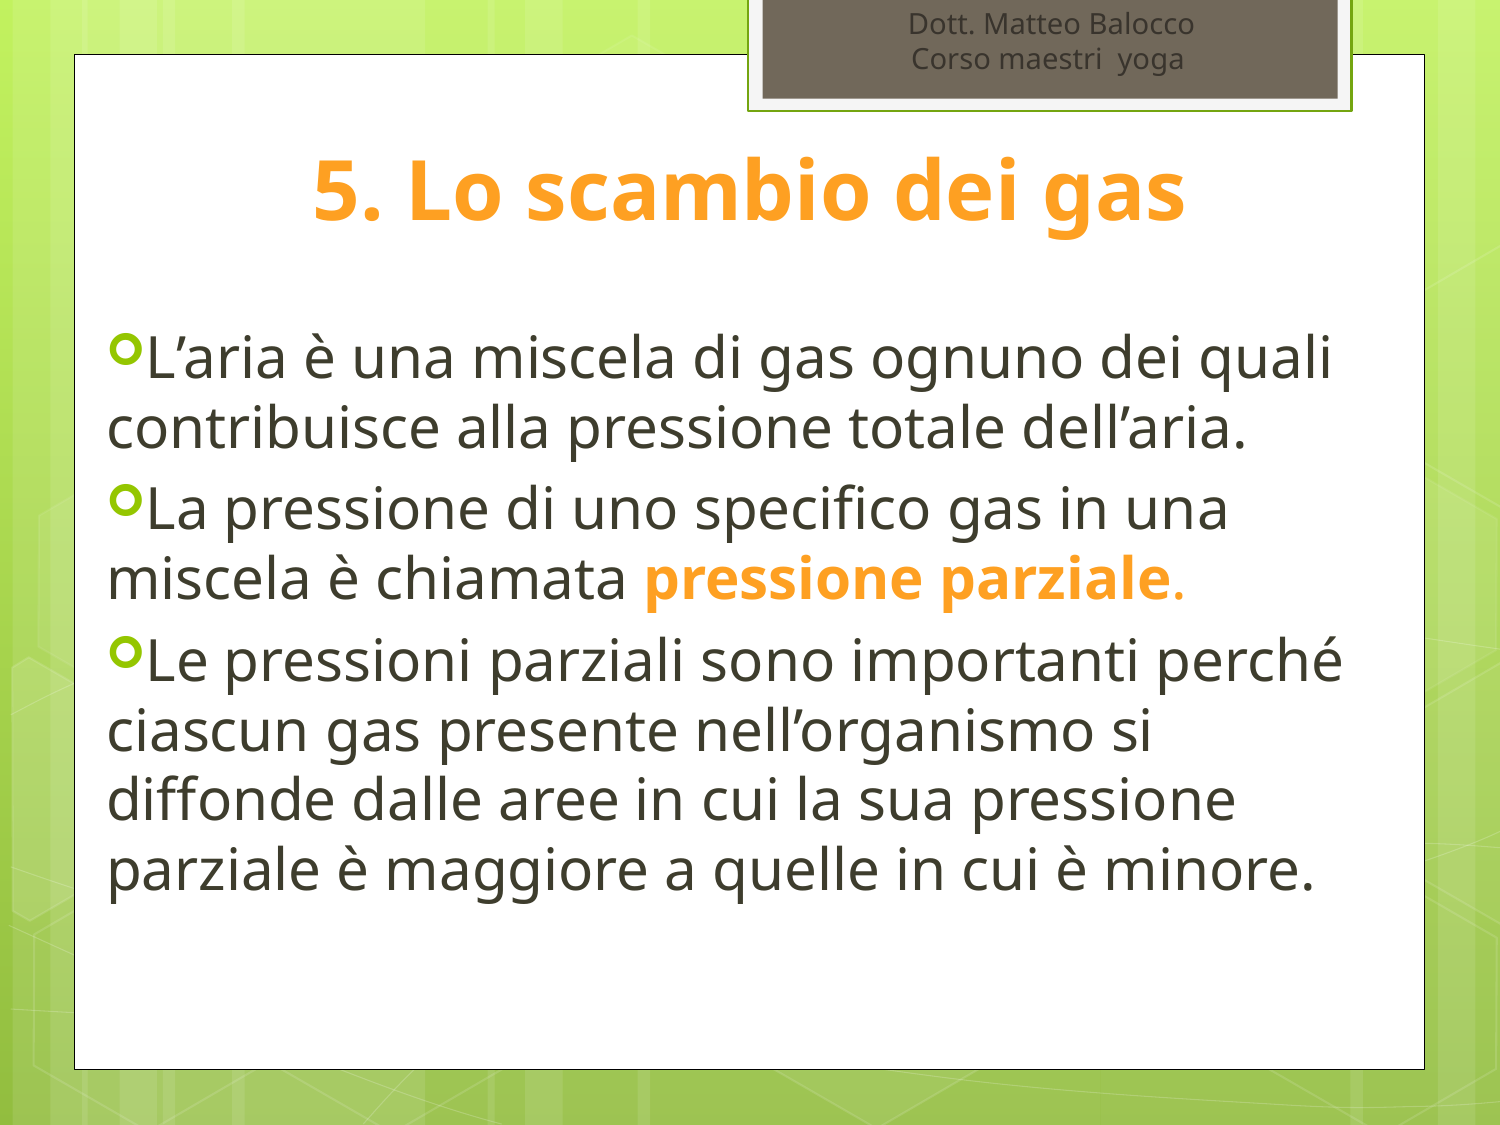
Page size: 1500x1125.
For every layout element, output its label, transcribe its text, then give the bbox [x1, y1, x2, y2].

title 5. Lo scambio dei gas [75, 94, 1425, 245]
list L’aria è una miscela di gas ognuno dei quali contribuisce alla pressione totale dell’aria. La pressione di uno specifico gas in una miscela è chiamata pressione parziale. Le pressioni parziali sono importanti perché ciascun gas presente nell’organismo si diffonde dalle aree in cui la sua pressione parziale è maggiore a quelle in cui è minore. [91, 312, 1404, 988]
text_box Dott. Matteo Balocco Corso maestri yoga [779, 0, 1324, 83]
